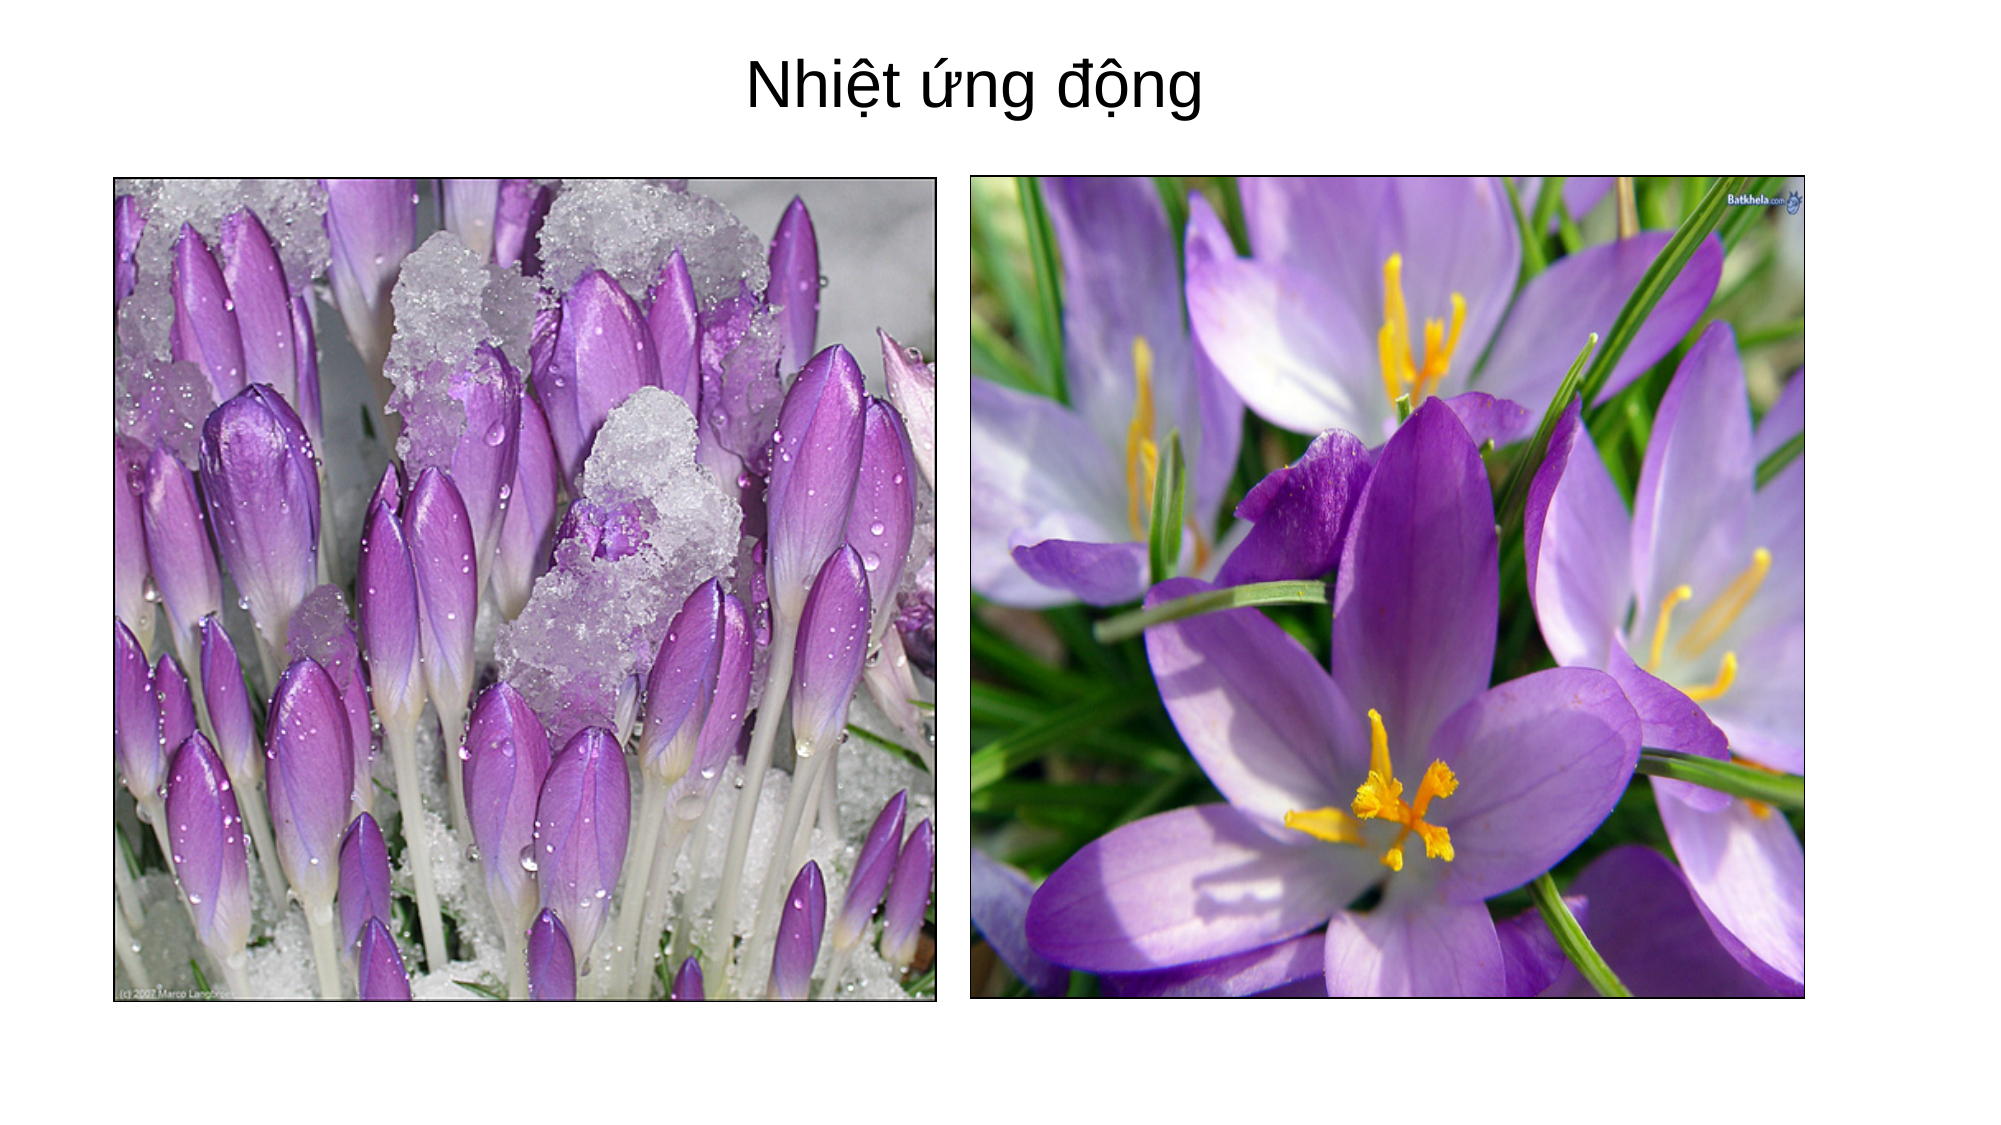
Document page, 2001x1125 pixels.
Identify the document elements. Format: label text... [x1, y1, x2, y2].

text_box Nhiệt ứng động [562, 33, 1388, 129]
text_box [970, 175, 1805, 998]
picture [114, 178, 936, 1001]
